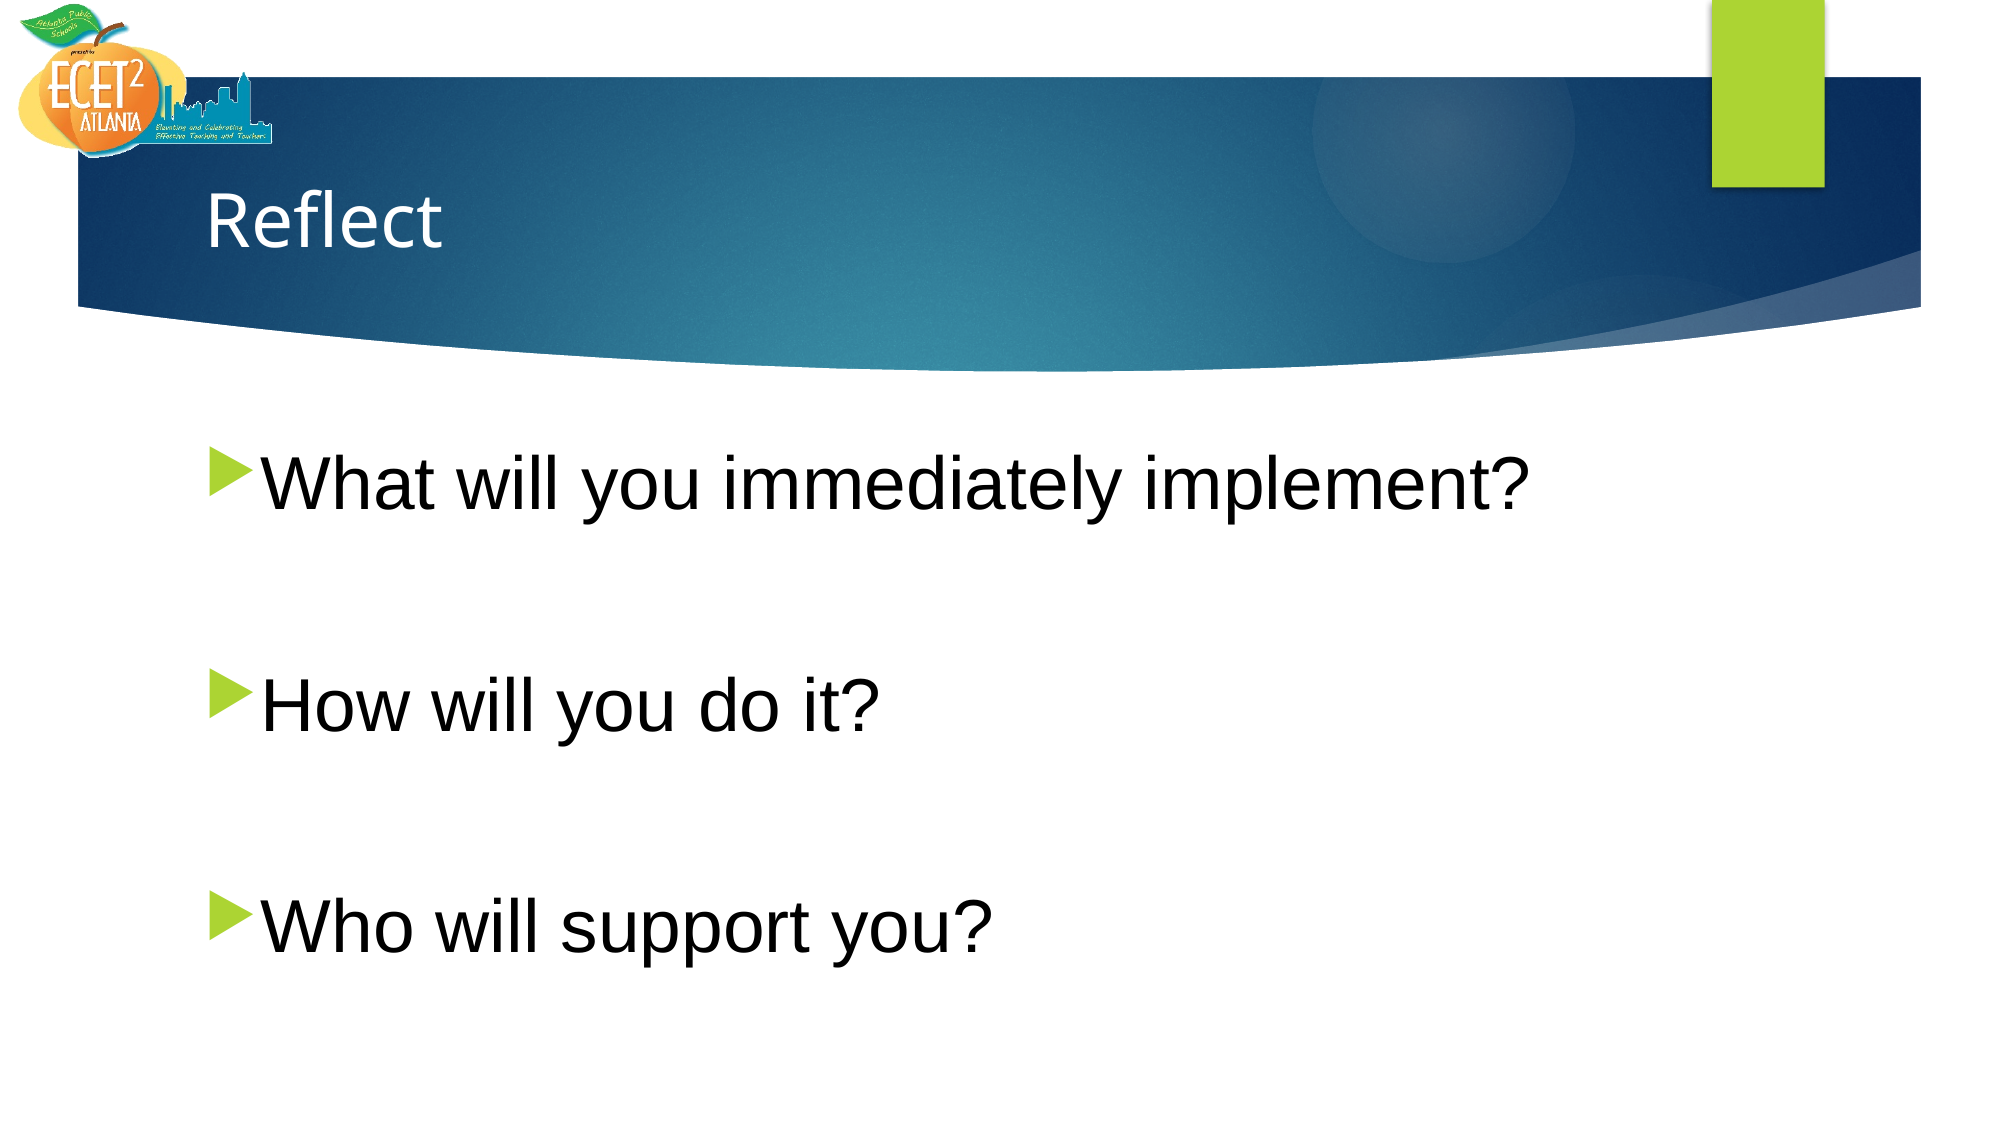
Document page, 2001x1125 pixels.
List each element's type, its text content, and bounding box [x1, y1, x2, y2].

title Reflect [189, 159, 1627, 276]
picture [0, 0, 283, 159]
list What will you immediately implement? How will you do it? Who will support you? [189, 427, 1627, 1080]
